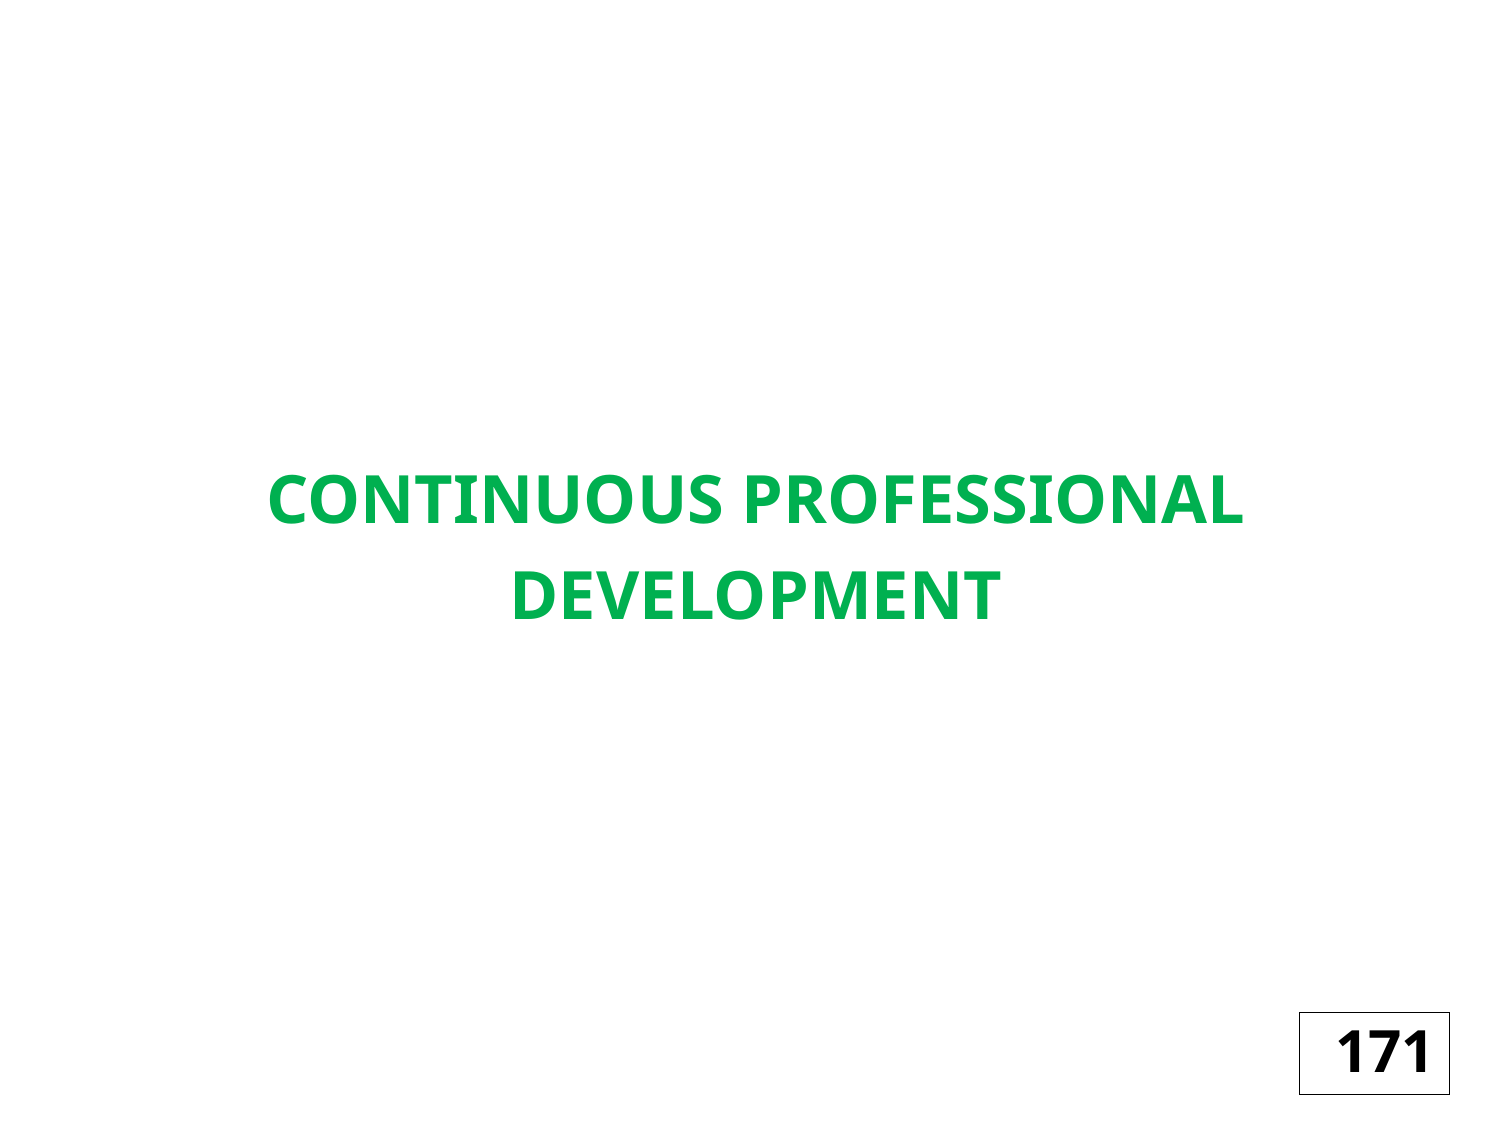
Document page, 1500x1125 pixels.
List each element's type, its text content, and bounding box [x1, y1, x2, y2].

slide_number 171 [1299, 1012, 1450, 1095]
list CONTINUOUS PROFESSIONAL DEVELOPMENT [62, 50, 1450, 1095]
